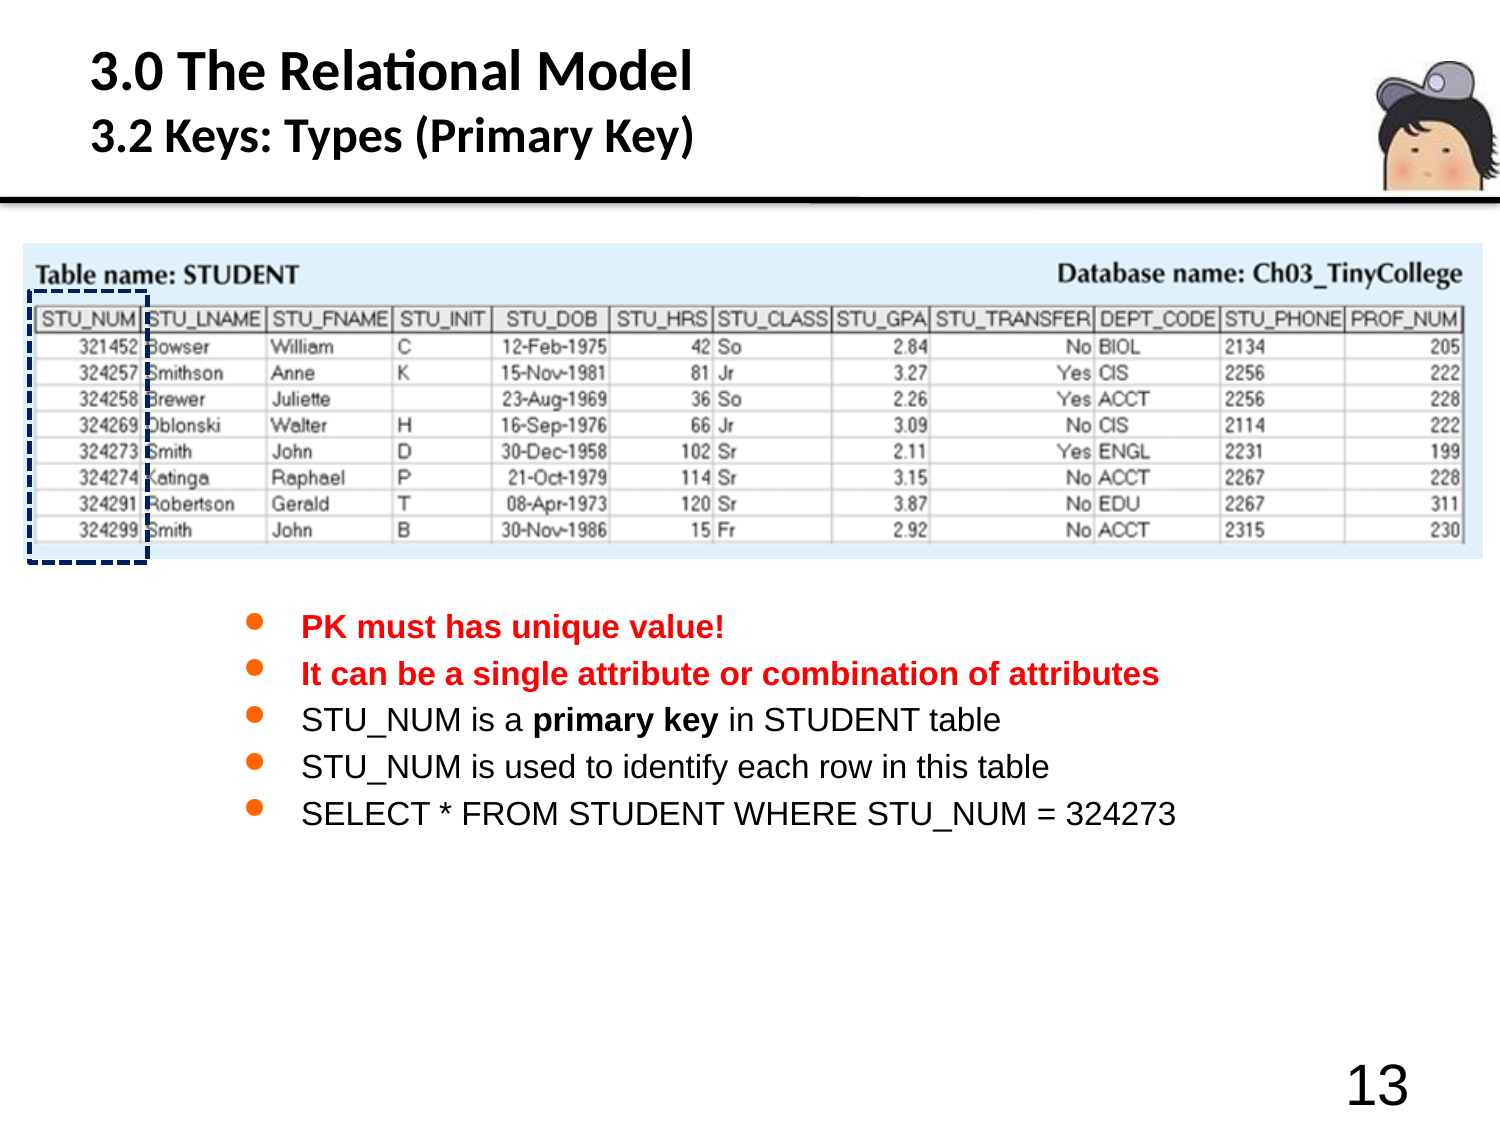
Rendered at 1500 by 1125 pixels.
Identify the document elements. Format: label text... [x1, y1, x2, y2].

picture [1300, 61, 1500, 197]
title 3.0 The Relational Model 3.2 Keys: Types (Primary Key) [75, 24, 1425, 188]
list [23, 243, 1483, 559]
slide_number 13 [1100, 1040, 1425, 1100]
text_box PK must has unique value! It can be a single attribute or combination of attributes STU_NUM is a primary key in STUDENT table STU_NUM is used to identify each row in this table SELECT * FROM STUDENT WHERE STU_NUM = 324273 [230, 597, 1199, 839]
